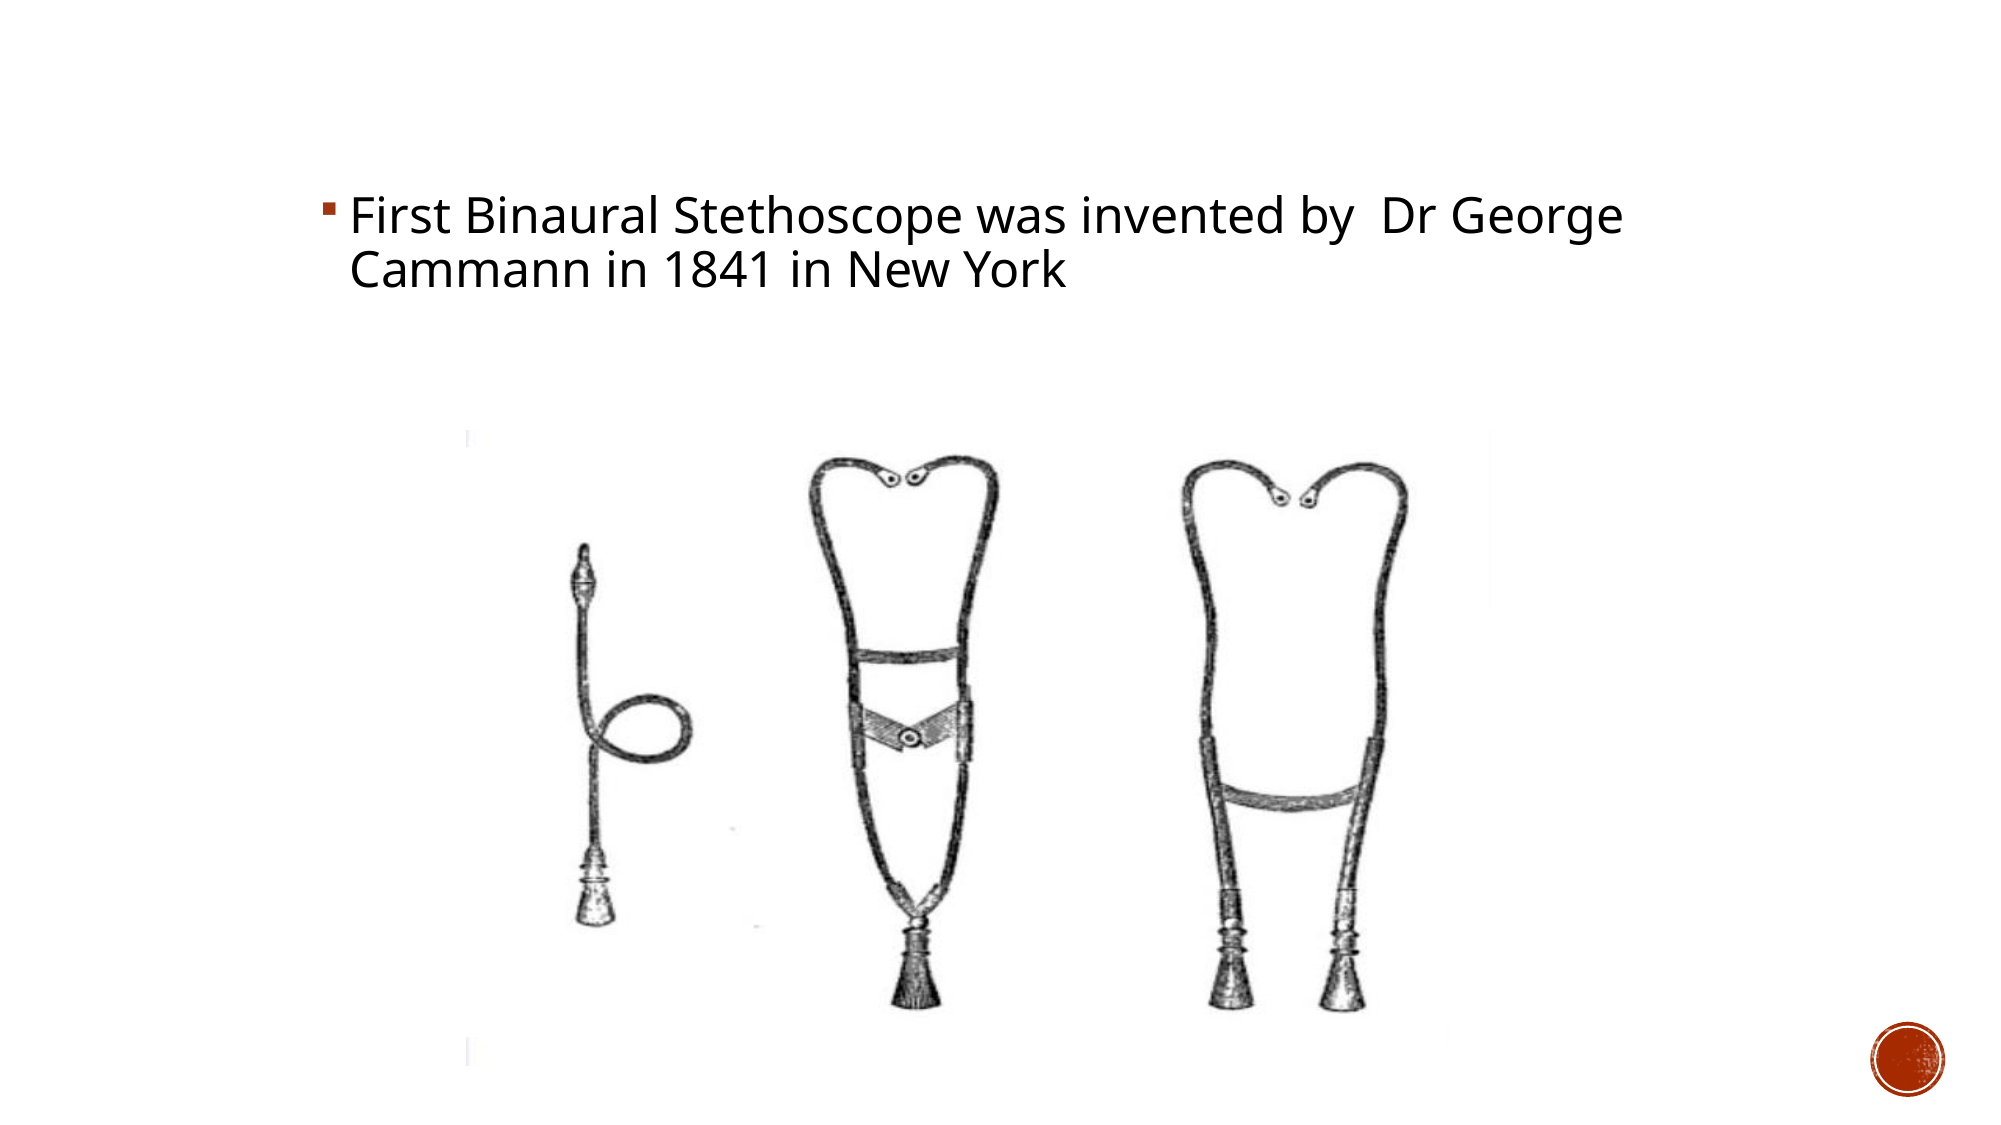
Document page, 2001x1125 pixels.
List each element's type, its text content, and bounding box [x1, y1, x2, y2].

list First Binaural Stethoscope was invented by Dr George Cammann in 1841 in New York [304, 183, 1643, 921]
picture [466, 430, 1531, 1066]
